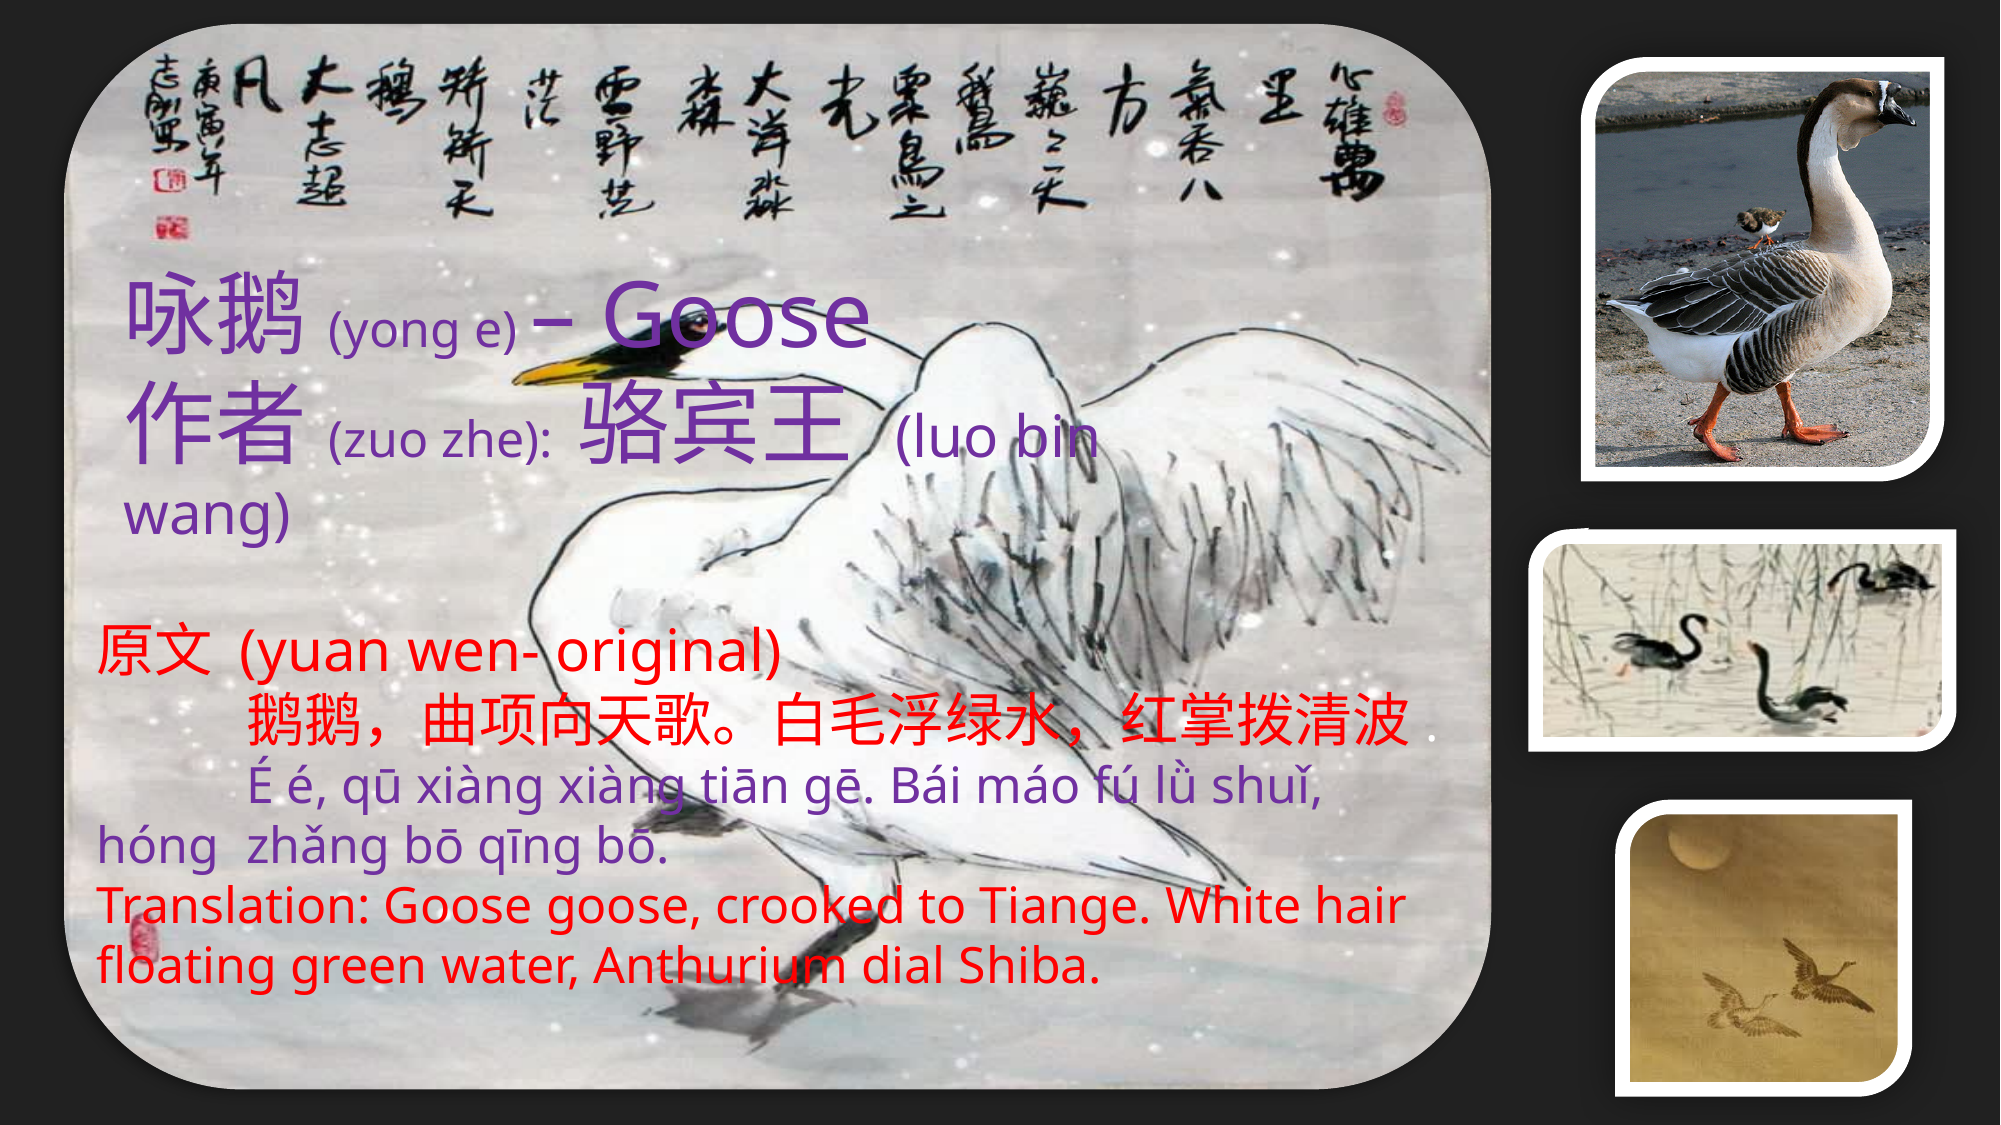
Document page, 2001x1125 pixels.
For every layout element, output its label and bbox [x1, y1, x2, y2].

picture [1587, 64, 1938, 475]
picture [1535, 536, 1950, 745]
picture [63, 23, 1492, 1090]
picture [1622, 806, 1906, 1090]
